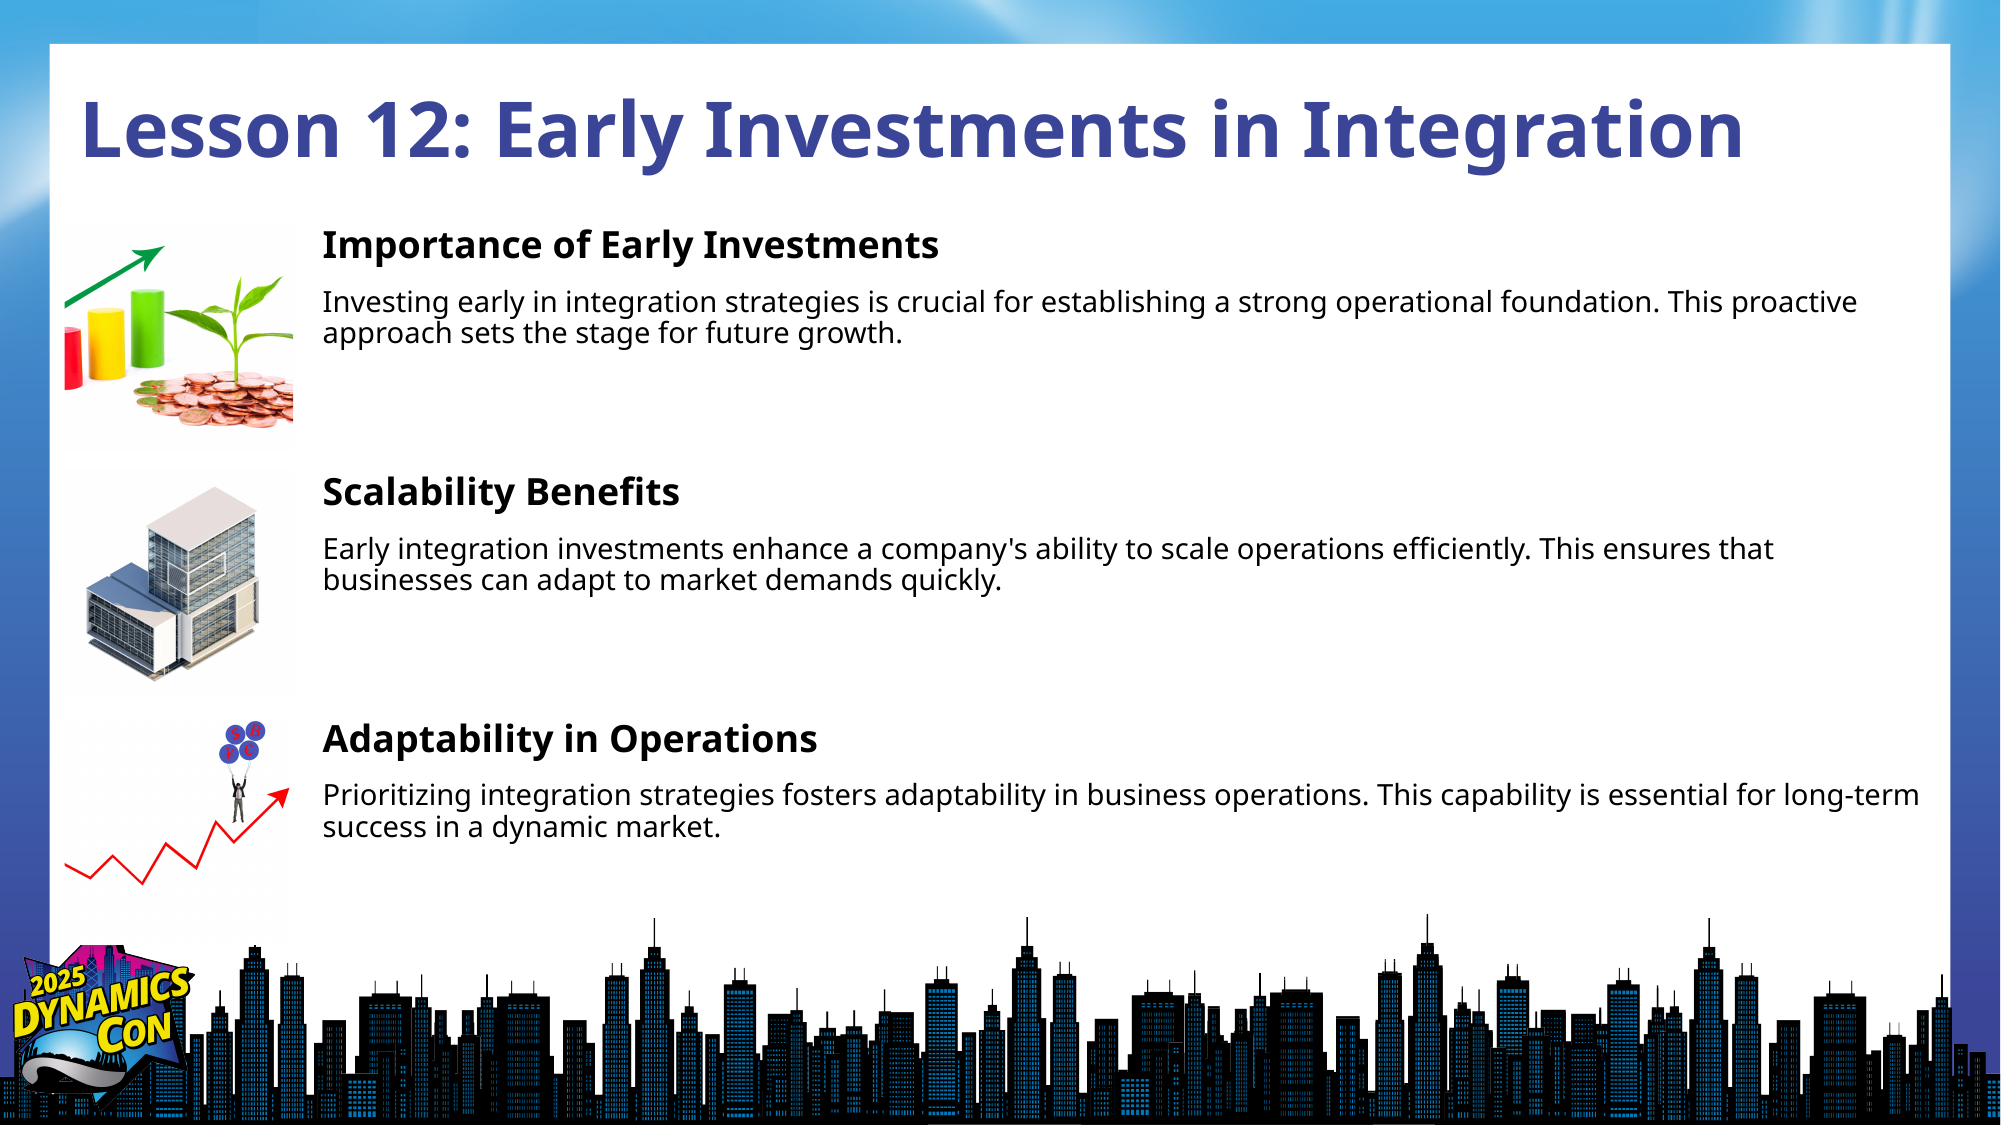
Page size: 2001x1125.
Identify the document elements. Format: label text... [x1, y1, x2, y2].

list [64, 222, 1933, 946]
picture [0, 0, 2001, 1125]
title Lesson 12: Early Investments in Integration [64, 60, 1932, 205]
